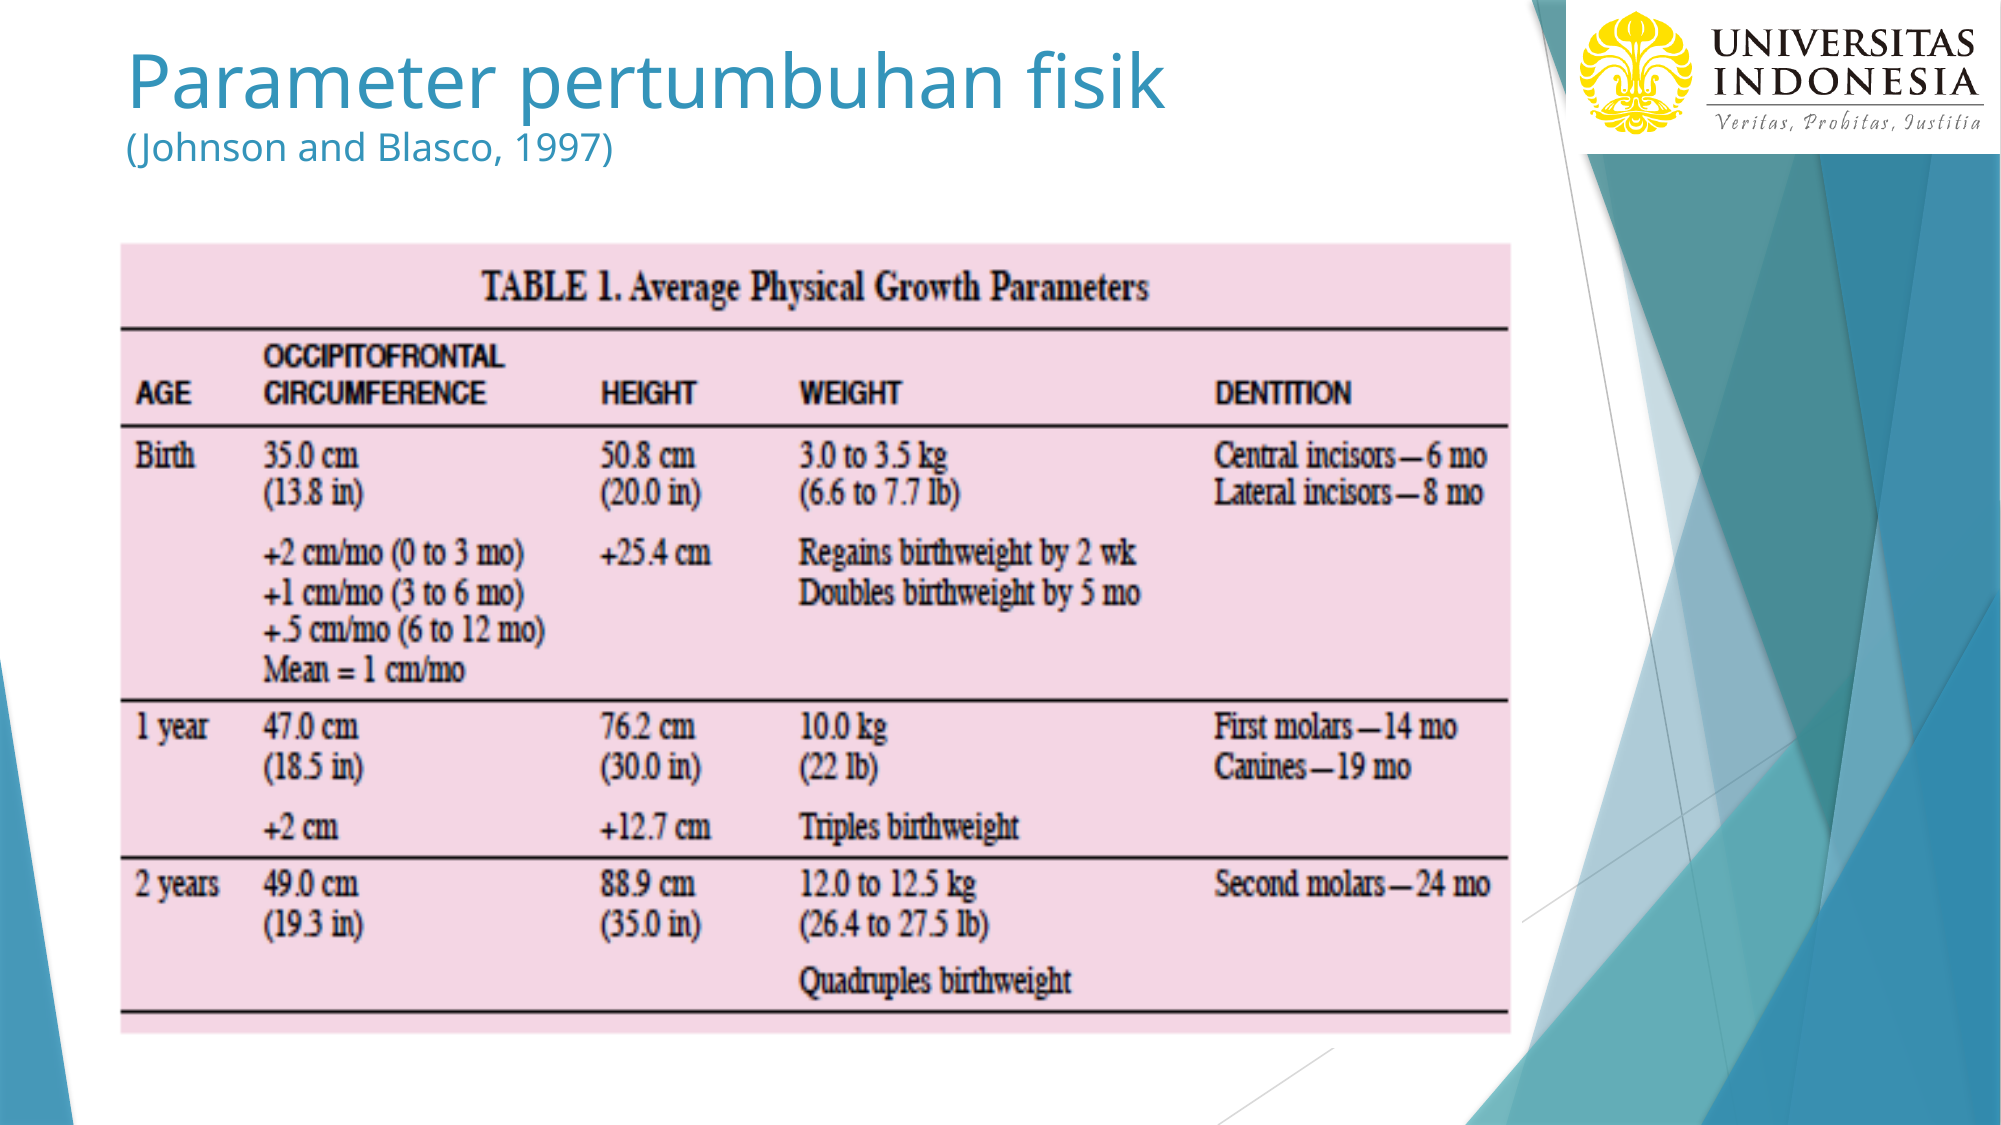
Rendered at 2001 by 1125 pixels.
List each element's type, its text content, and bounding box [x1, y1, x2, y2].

title Parameter pertumbuhan fisik (Johnson and Blasco, 1997) [111, 25, 1522, 227]
picture [110, 227, 1522, 1048]
picture [1566, 0, 2000, 155]
